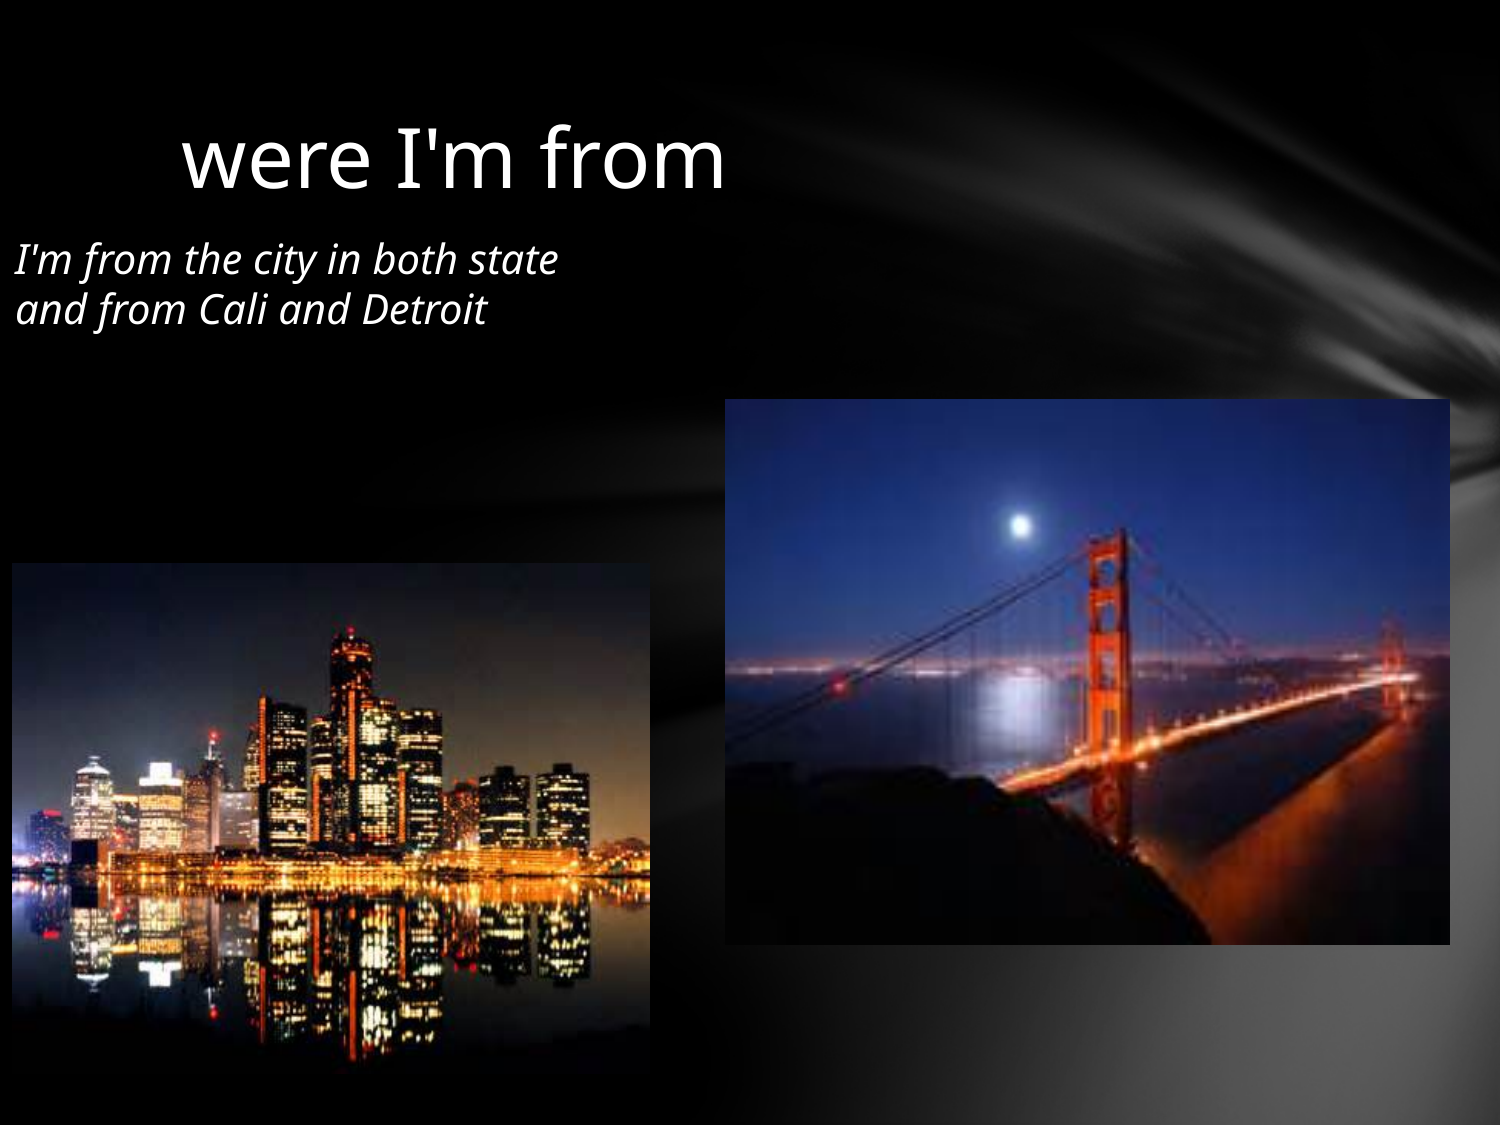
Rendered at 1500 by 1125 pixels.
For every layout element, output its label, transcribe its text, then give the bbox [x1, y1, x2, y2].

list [724, 399, 1451, 945]
title were I'm from [57, 37, 1318, 213]
list I'm from the city in both state and from Cali and Detroit [0, 224, 638, 497]
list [12, 563, 651, 1074]
